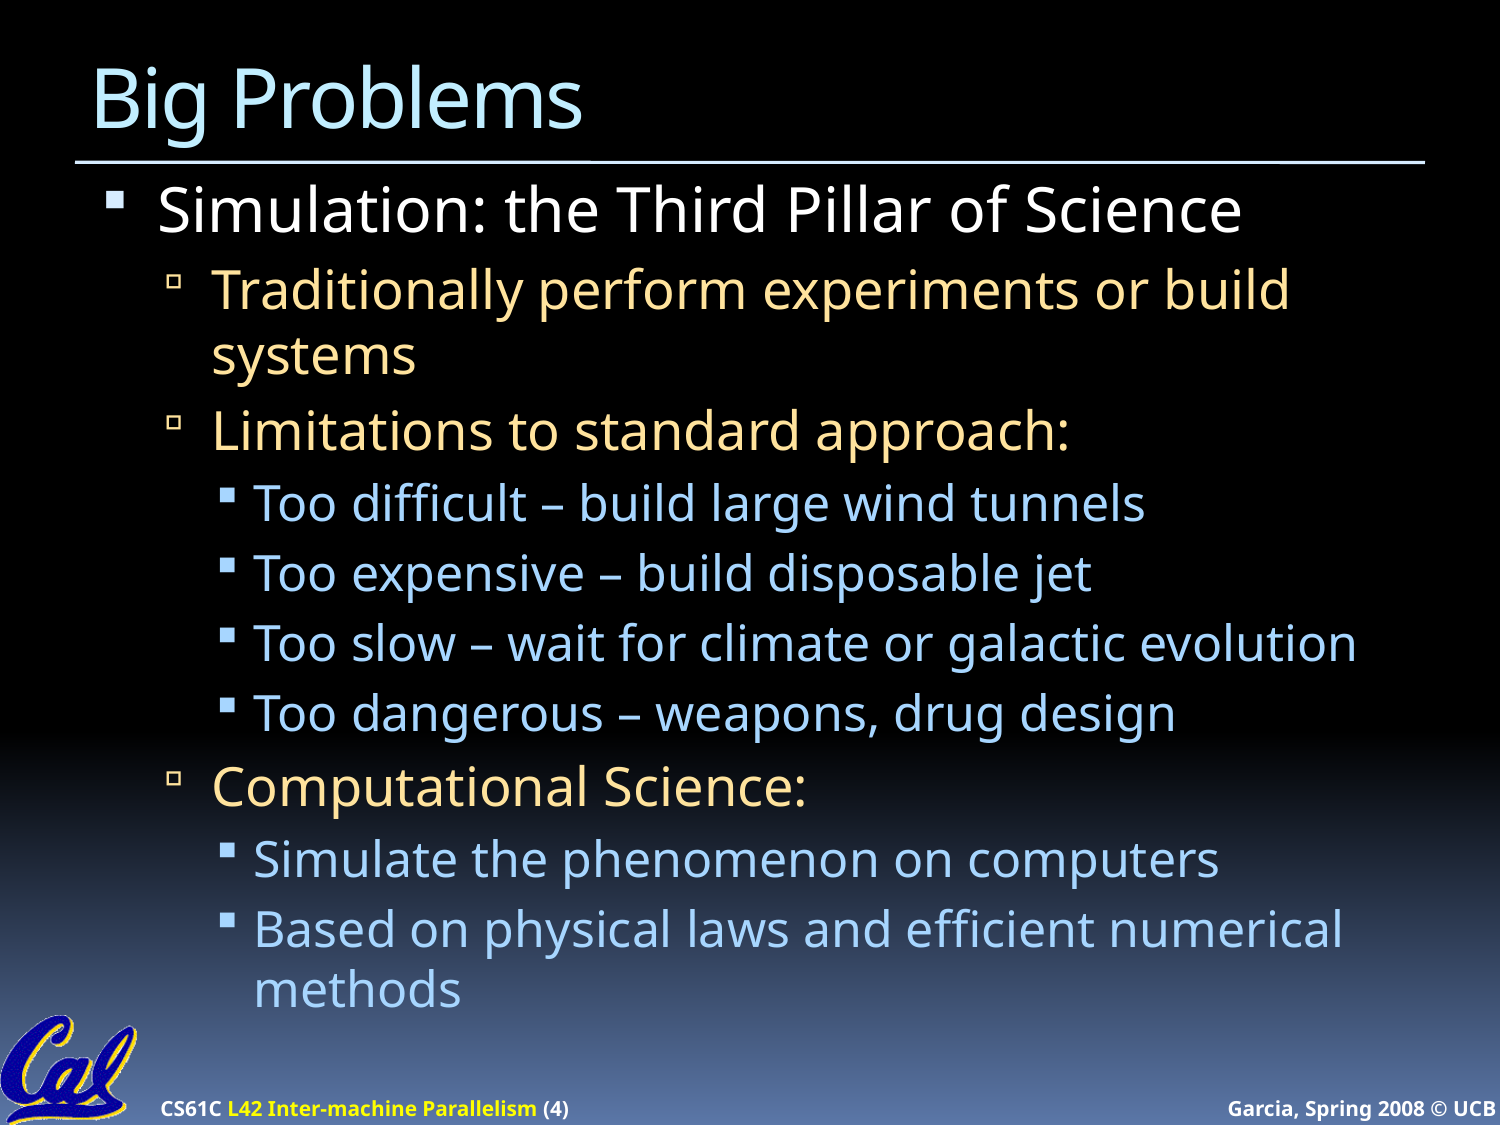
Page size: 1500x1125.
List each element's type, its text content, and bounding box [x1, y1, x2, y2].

list Simulation: the Third Pillar of Science Traditionally perform experiments or build systems Limitations to standard approach: Too difficult – build large wind tunnels Too expensive – build disposable jet Too slow – wait for climate or galactic evolution Too dangerous – weapons, drug design Computational Science: Simulate the phenomenon on computers Based on physical laws and efficient numerical methods [74, 162, 1426, 1043]
title Big Problems [75, 37, 1425, 162]
picture [0, 1015, 140, 1125]
